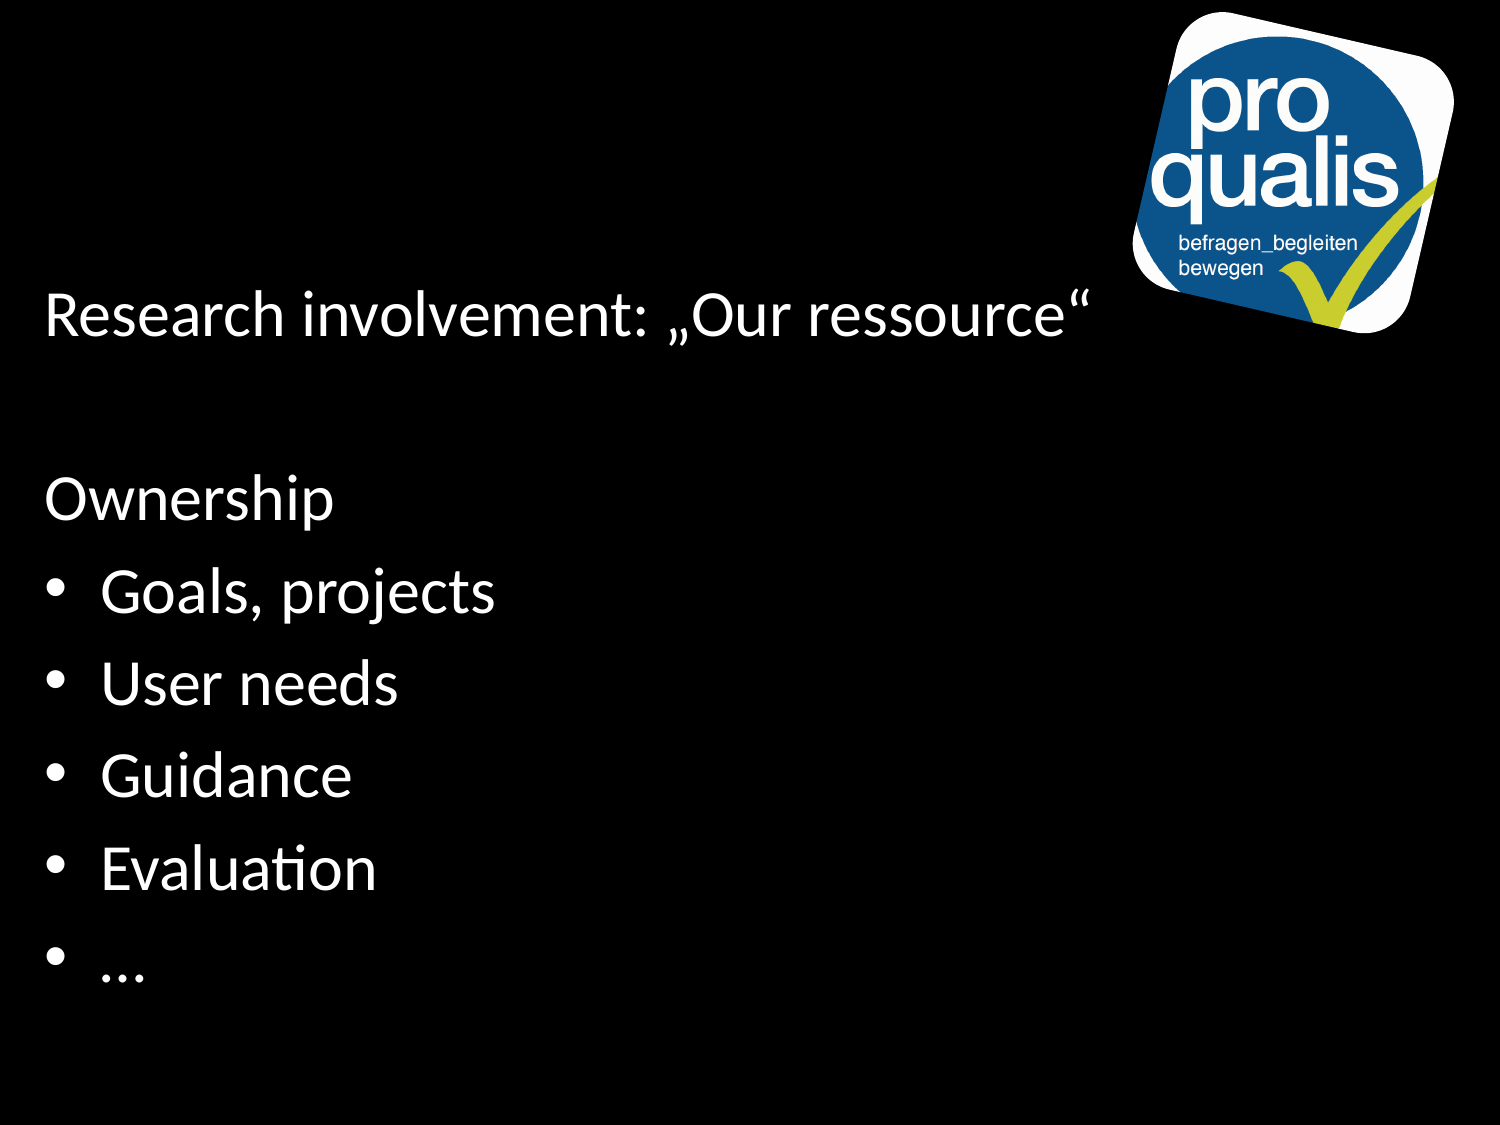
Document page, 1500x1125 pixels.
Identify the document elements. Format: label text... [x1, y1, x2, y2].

list Research involvement: „Our ressource“ Ownership Goals, projects User needs Guidance Evaluation … [29, 262, 1380, 1005]
picture [1132, 12, 1454, 334]
